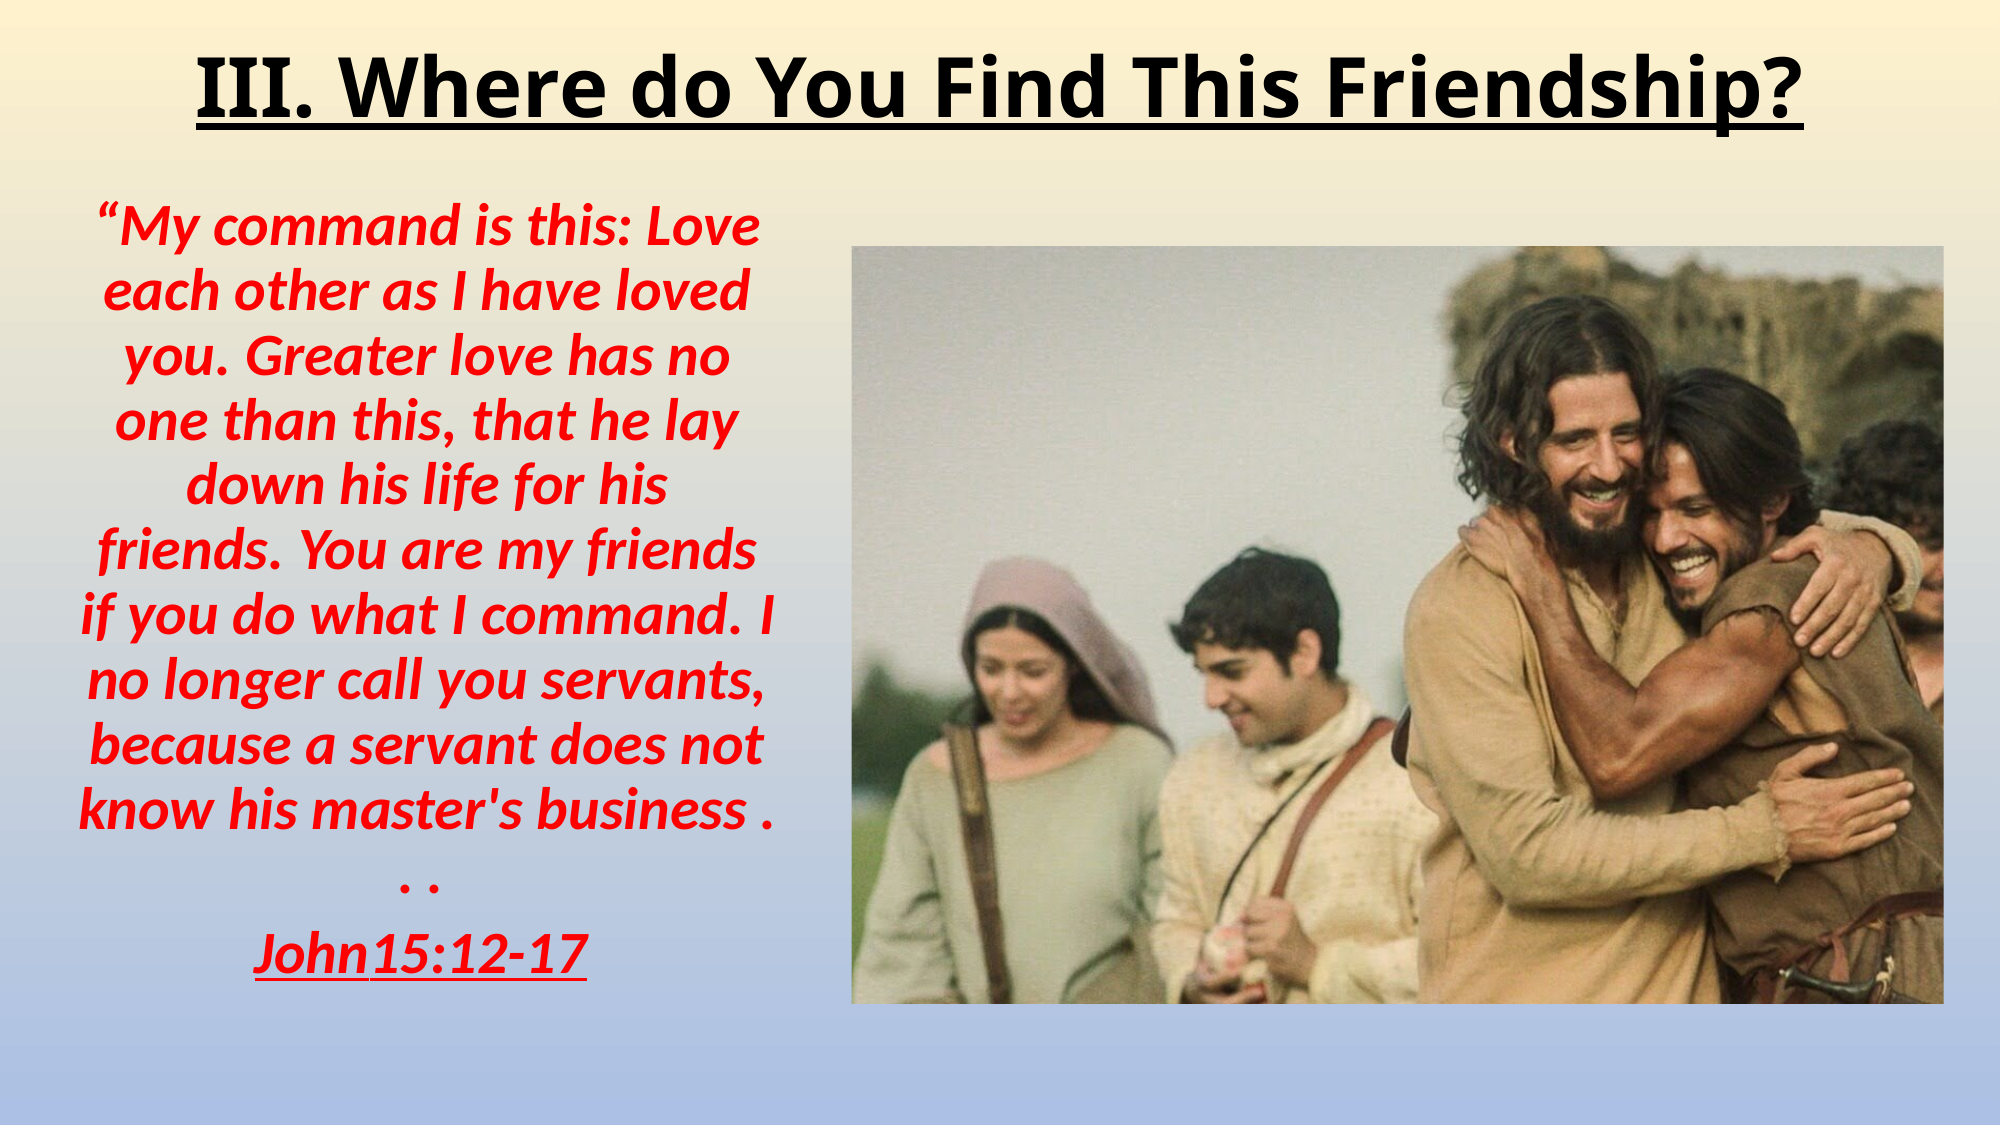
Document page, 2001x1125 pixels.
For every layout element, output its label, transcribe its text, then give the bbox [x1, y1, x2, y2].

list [851, 246, 1944, 1004]
title III. Where do You Find This Friendship? [137, 28, 1863, 152]
text_box [0, 0, 2000, 1125]
list “My command is this: Love each other as I have loved you. Greater love has no one than this, that he lay down his life for his friends. You are my friends if you do what I command. I no longer call you servants, because a servant does not know his master's business . . . John15:12-17 [59, 186, 796, 1000]
